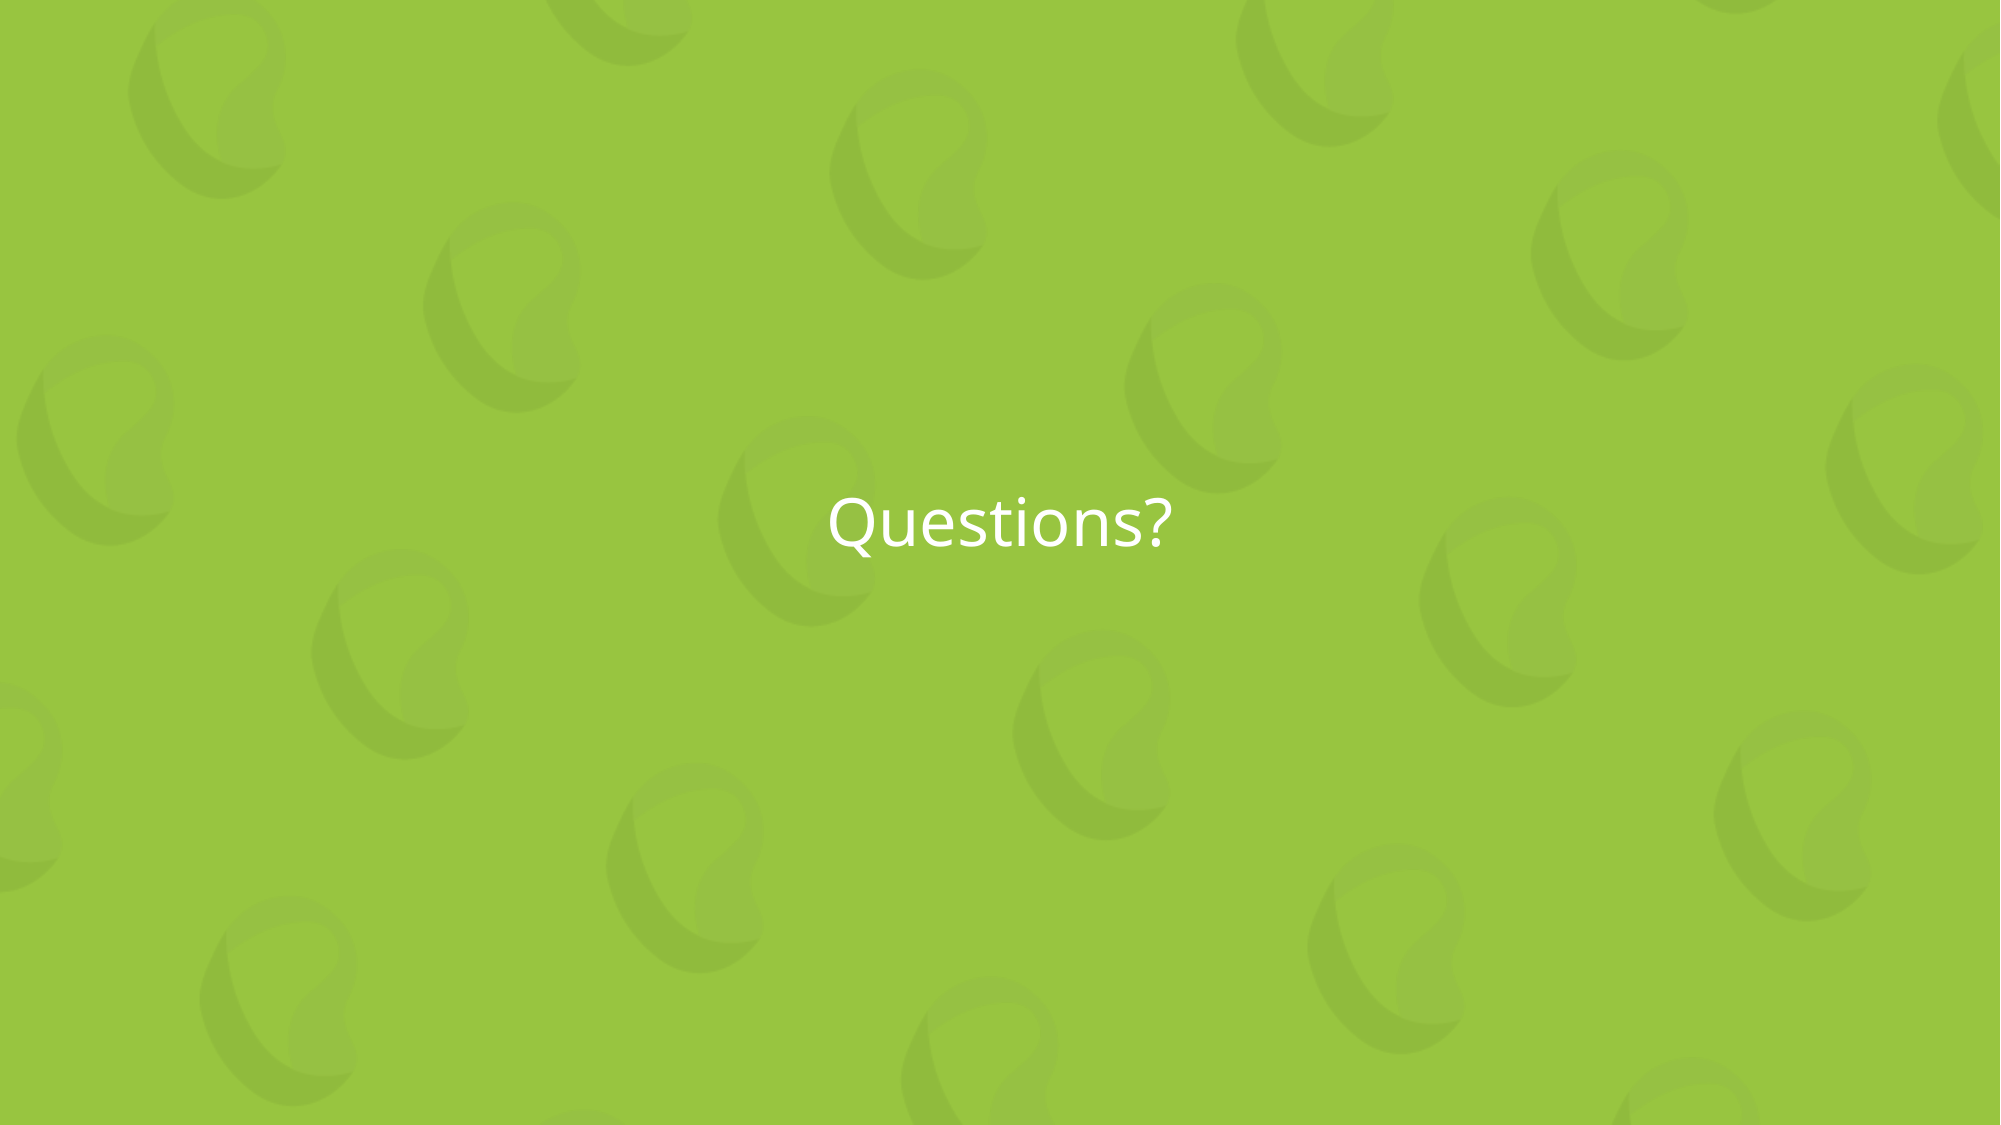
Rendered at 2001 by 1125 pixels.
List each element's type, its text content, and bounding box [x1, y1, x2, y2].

picture [0, 0, 2000, 1125]
title Questions? [137, 482, 1863, 563]
